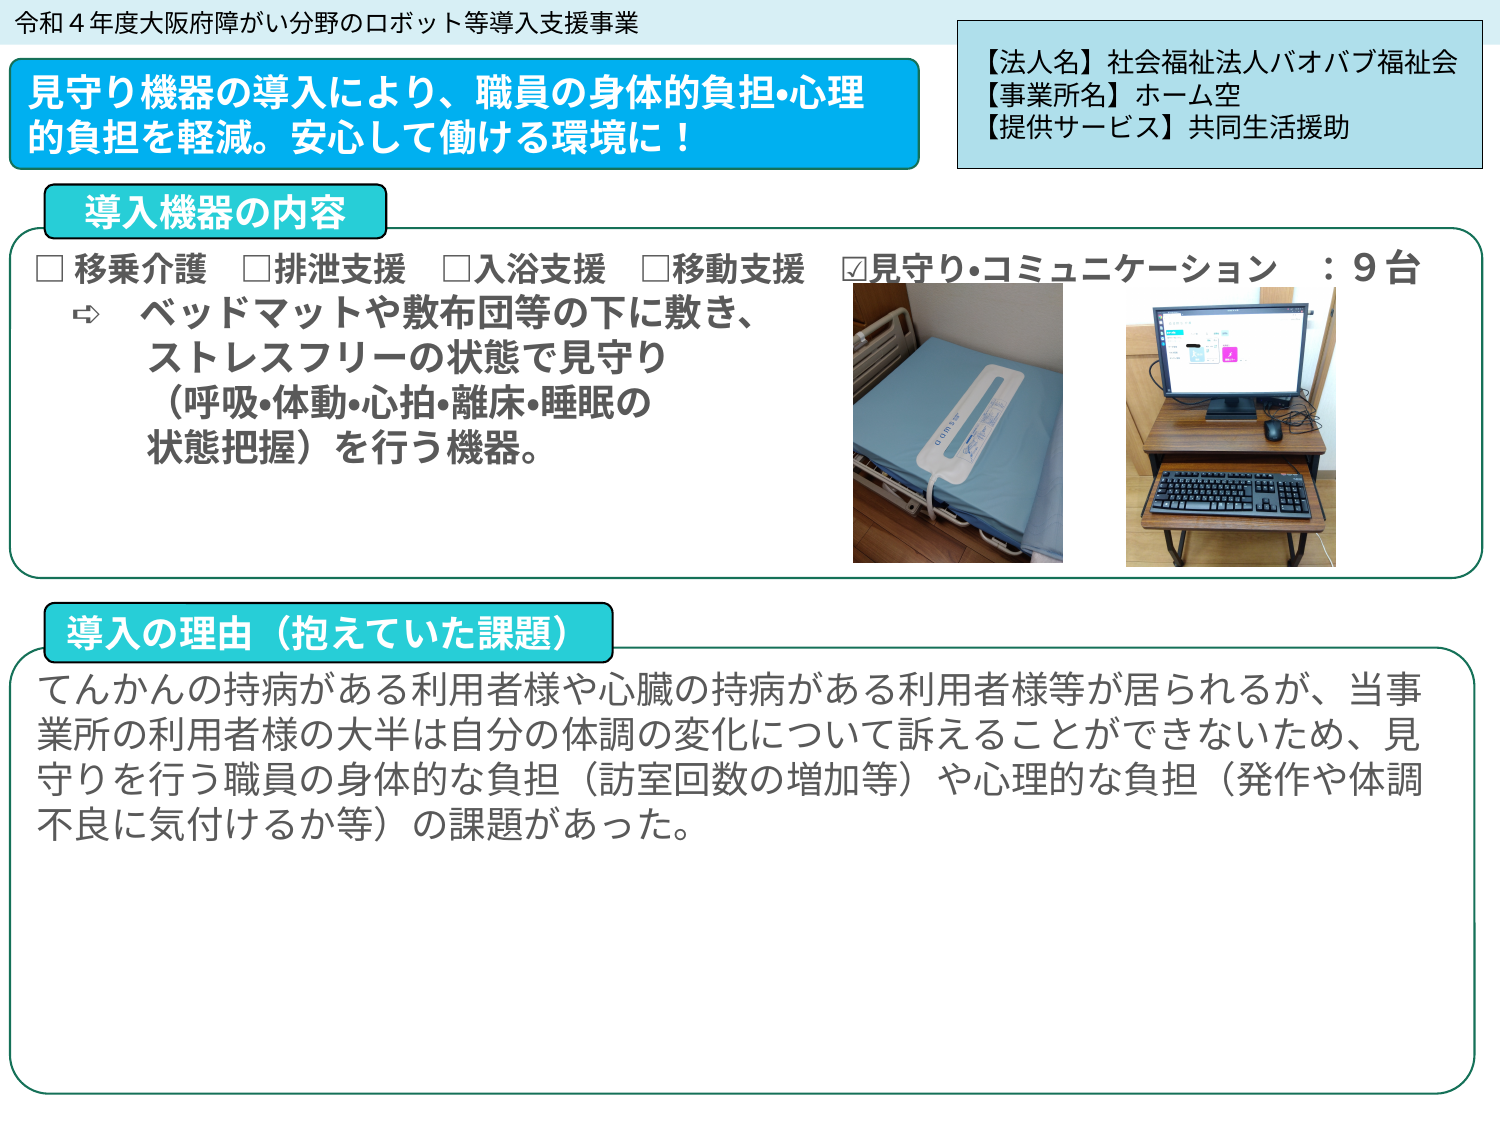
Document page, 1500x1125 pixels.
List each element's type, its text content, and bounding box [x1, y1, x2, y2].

text_box 見守り機器の導入により、職員の身体的負担・心理的負担を軽減。安心して働ける環境に！ [8, 57, 920, 170]
text_box 【法人名】社会福祉法人バオバブ福祉会 【事業所名】ホーム空 【提供サービス】共同生活援助 [957, 19, 1483, 170]
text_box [9, 184, 1483, 578]
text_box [9, 602, 1475, 1094]
text_box 令和４年度大阪府障がい分野のロボット等導入支援事業 [0, 0, 1500, 45]
picture [853, 283, 1063, 563]
picture [1126, 287, 1336, 567]
